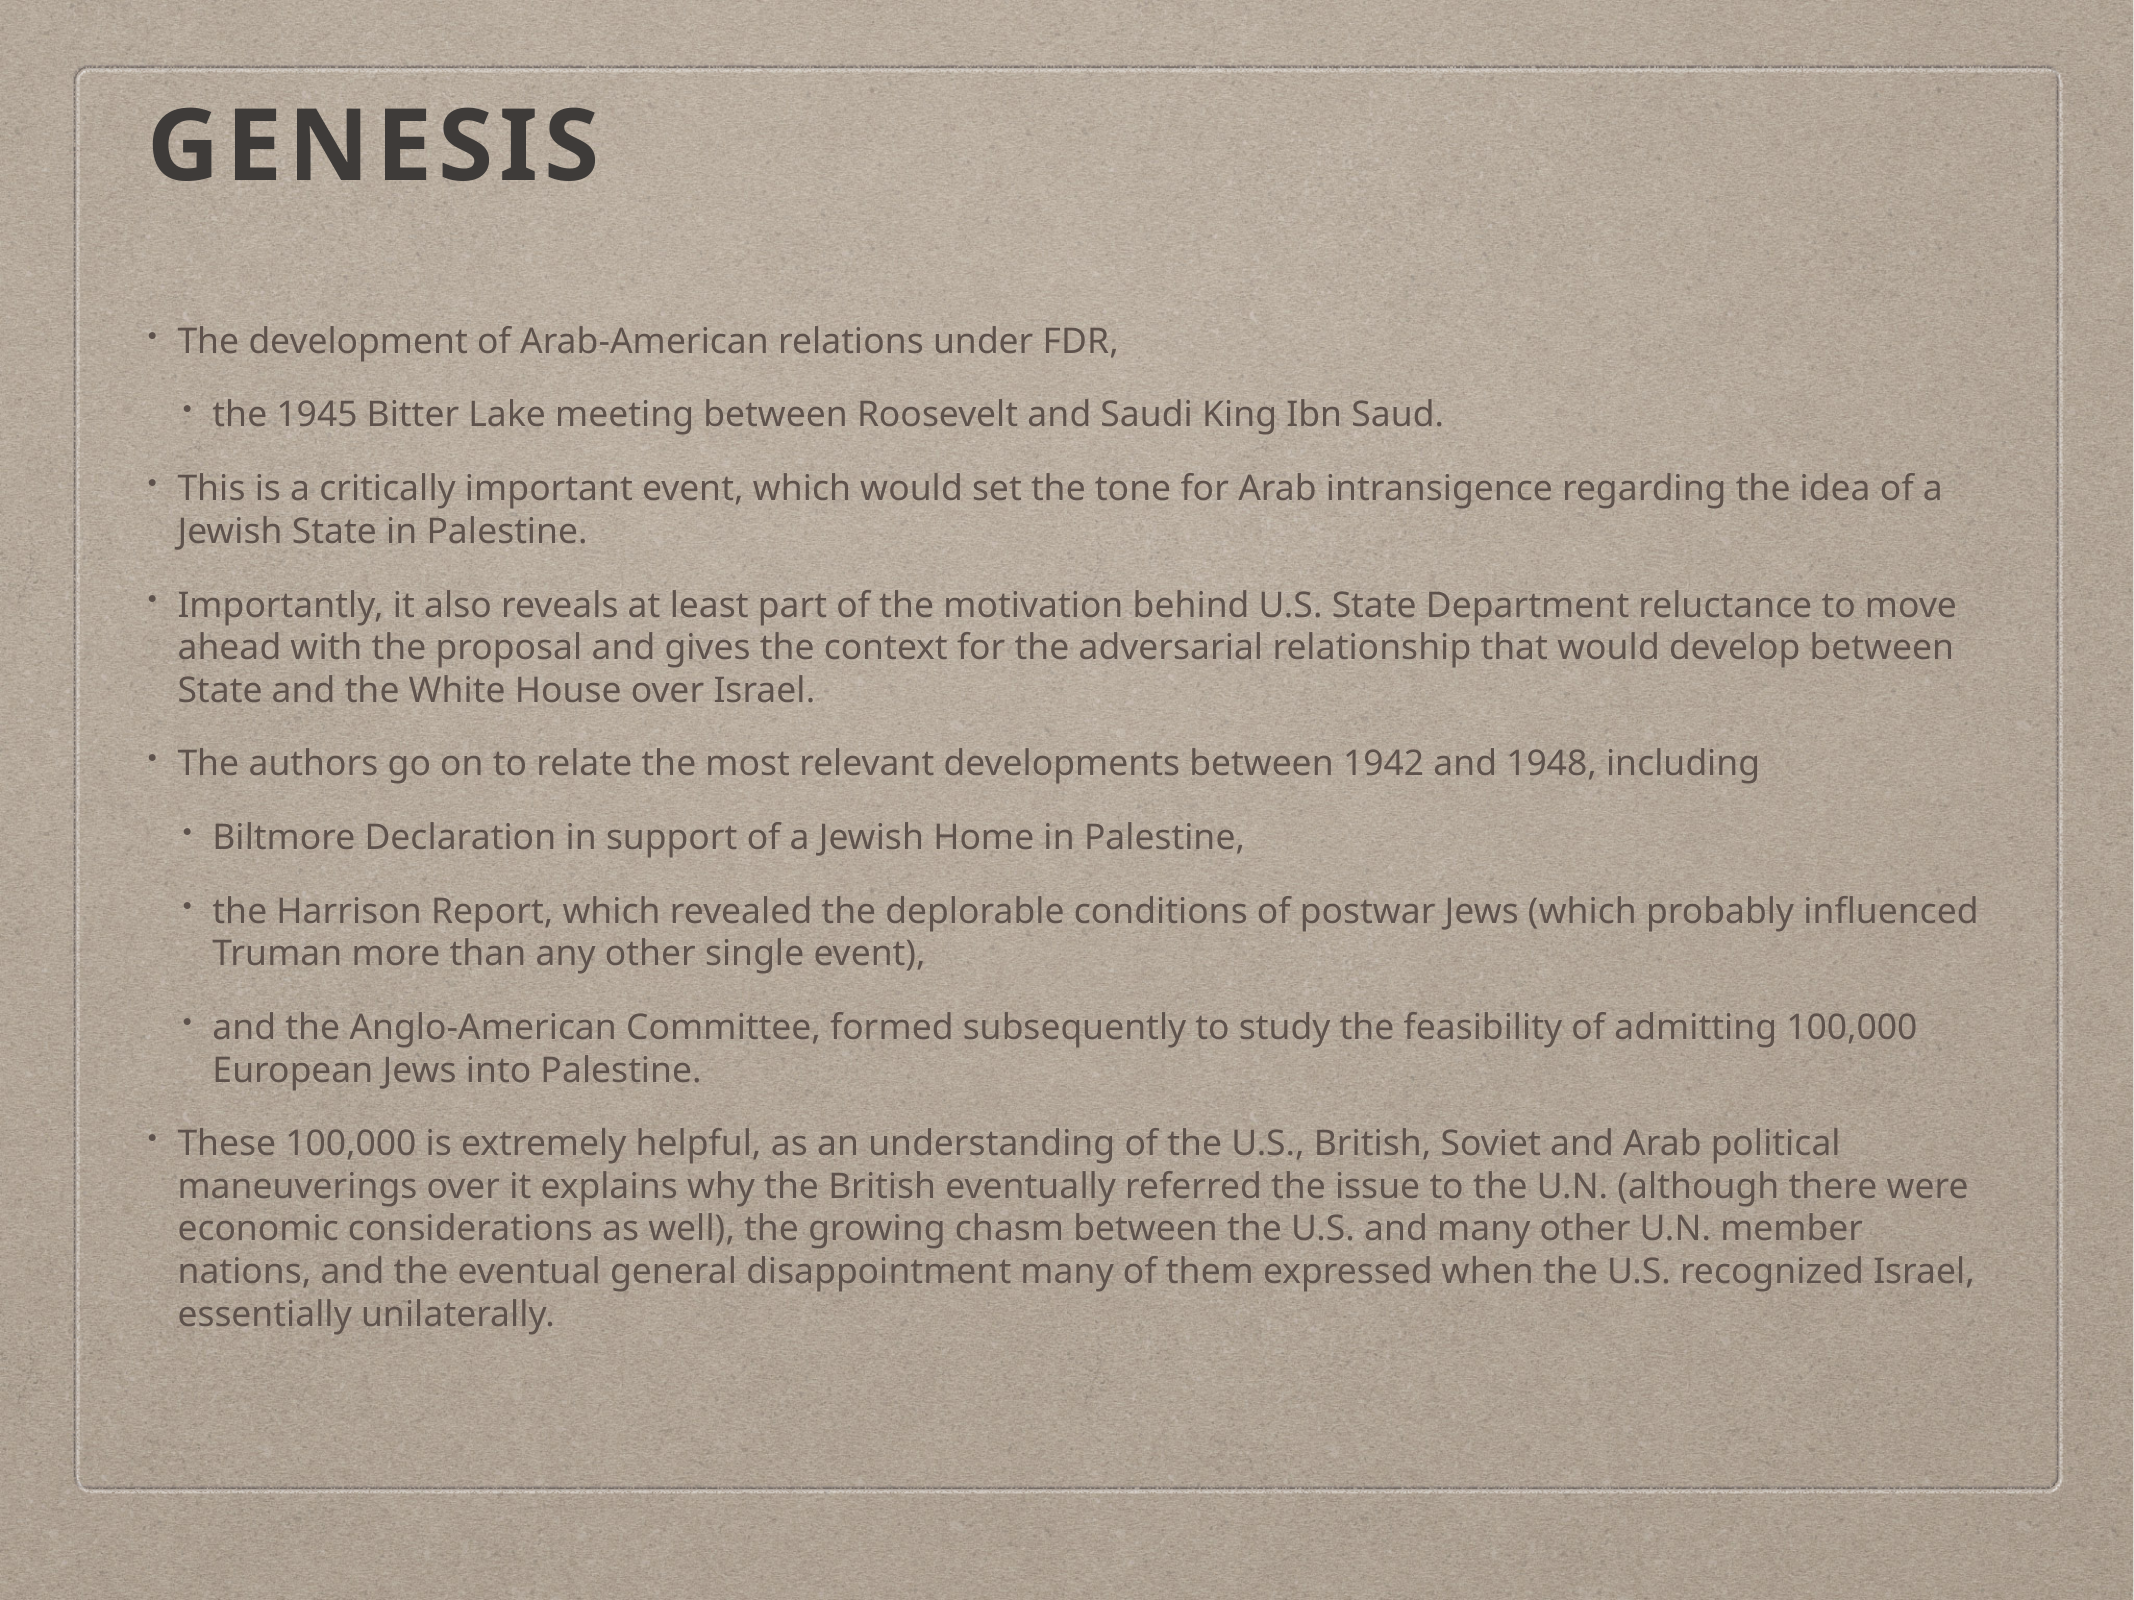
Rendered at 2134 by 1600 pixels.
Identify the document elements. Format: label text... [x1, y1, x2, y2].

title Genesis [147, 103, 1986, 244]
list The development of Arab-American relations under FDR, the 1945 Bitter Lake meeting between Roosevelt and Saudi King Ibn Saud. This is a critically important event, which would set the tone for Arab intransigence regarding the idea of a Jewish State in Palestine. Importantly, it also reveals at least part of the motivation behind U.S. State Department reluctance to move ahead with the proposal and gives the context for the adversarial relationship that would develop between State and the White House over Israel. The authors go on to relate the most relevant developments between 1942 and 1948, including Biltmore Declaration in support of a Jewish Home in Palestine, the Harrison Report, which revealed the deplorable conditions of postwar Jews (which probably influenced Truman more than any other single event), and the Anglo-American Committee, formed subsequently to study the feasibility of admitting 100,000 European Jews into Palestine. These 100,000 is extremely helpful, as an understanding of the U.S., British, Soviet and Arab political maneuverings over it explains why the British eventually referred the issue to the U.N. (although there were economic considerations as well), the growing chasm between the U.S. and many other U.N. member nations, and the eventual general disappointment many of them expressed when the U.S. recognized Israel, essentially unilaterally. [147, 244, 1986, 1407]
picture [0, 0, 2134, 1600]
